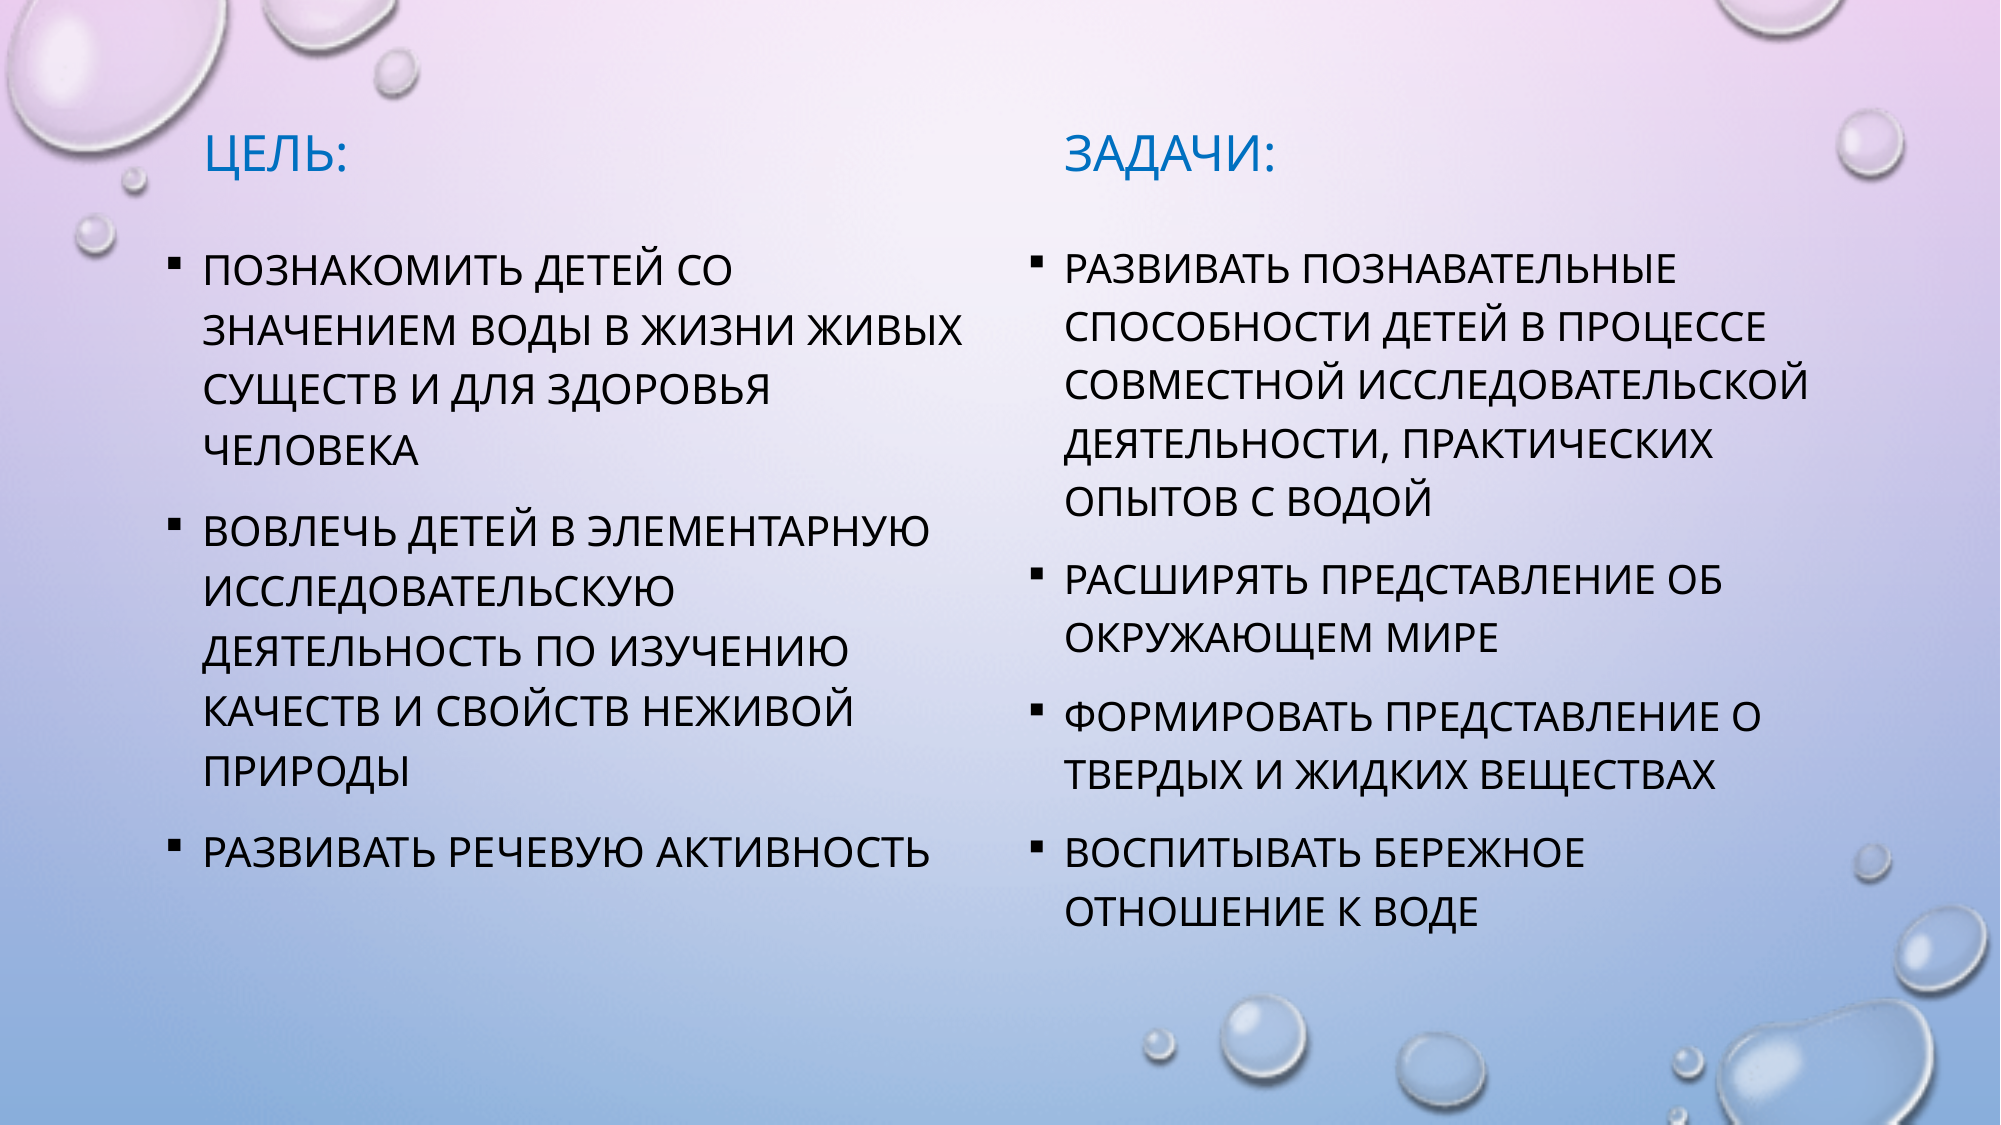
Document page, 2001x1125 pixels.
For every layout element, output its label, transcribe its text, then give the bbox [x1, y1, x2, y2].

list Познакомить детей со значением воды в жизни живых существ и для здоровья человека Вовлечь детей в элементарную исследовательскую деятельность по изучению качеств и свойств неживой природы развивать речевую активность [149, 225, 988, 950]
list Задачи: [1049, 50, 1851, 190]
picture [0, 0, 2000, 1125]
list Развивать познавательные способности детей в процессе совместной исследовательской деятельности, практических опытов с водой Расширять представление об окружающем мире Формировать представление о твердых и жидких веществах Воспитывать бережное отношение к воде [1012, 225, 1850, 950]
list Цель: [188, 50, 988, 190]
